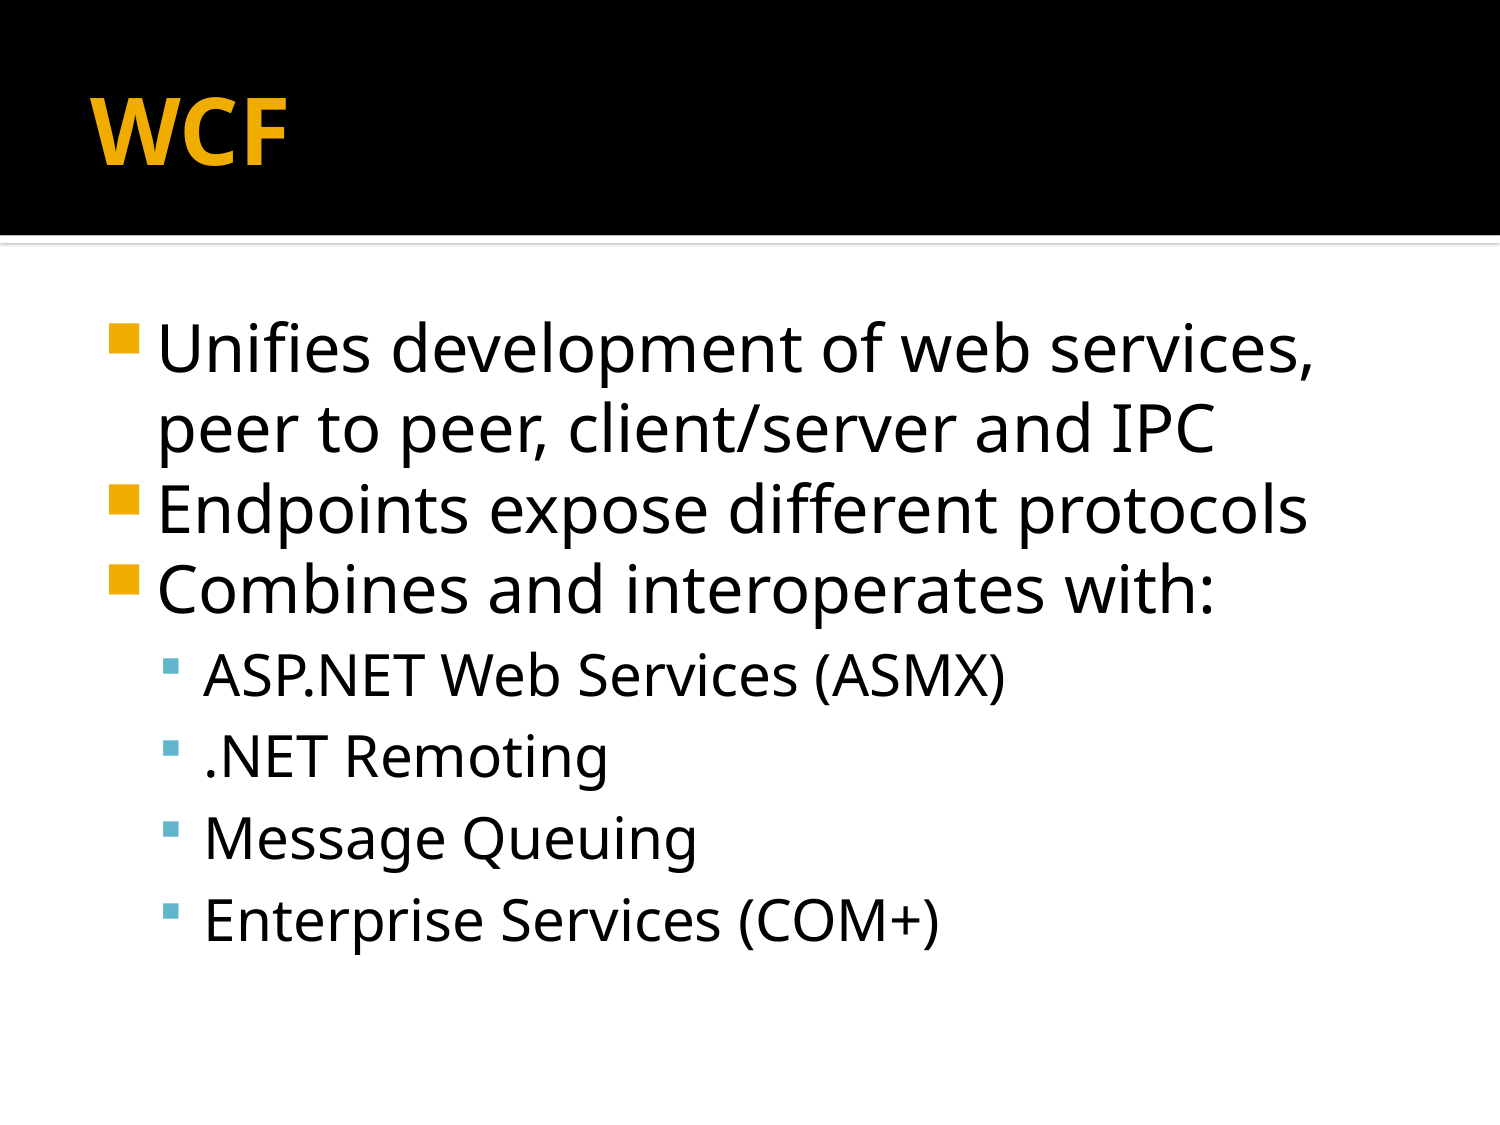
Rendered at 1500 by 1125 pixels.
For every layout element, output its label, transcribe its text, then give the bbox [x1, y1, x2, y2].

title WCF [75, 25, 1425, 231]
list Unifies development of web services, peer to peer, client/server and IPC Endpoints expose different protocols Combines and interoperates with: ASP.NET Web Services (ASMX) .NET Remoting Message Queuing Enterprise Services (COM+) [75, 291, 1425, 1050]
